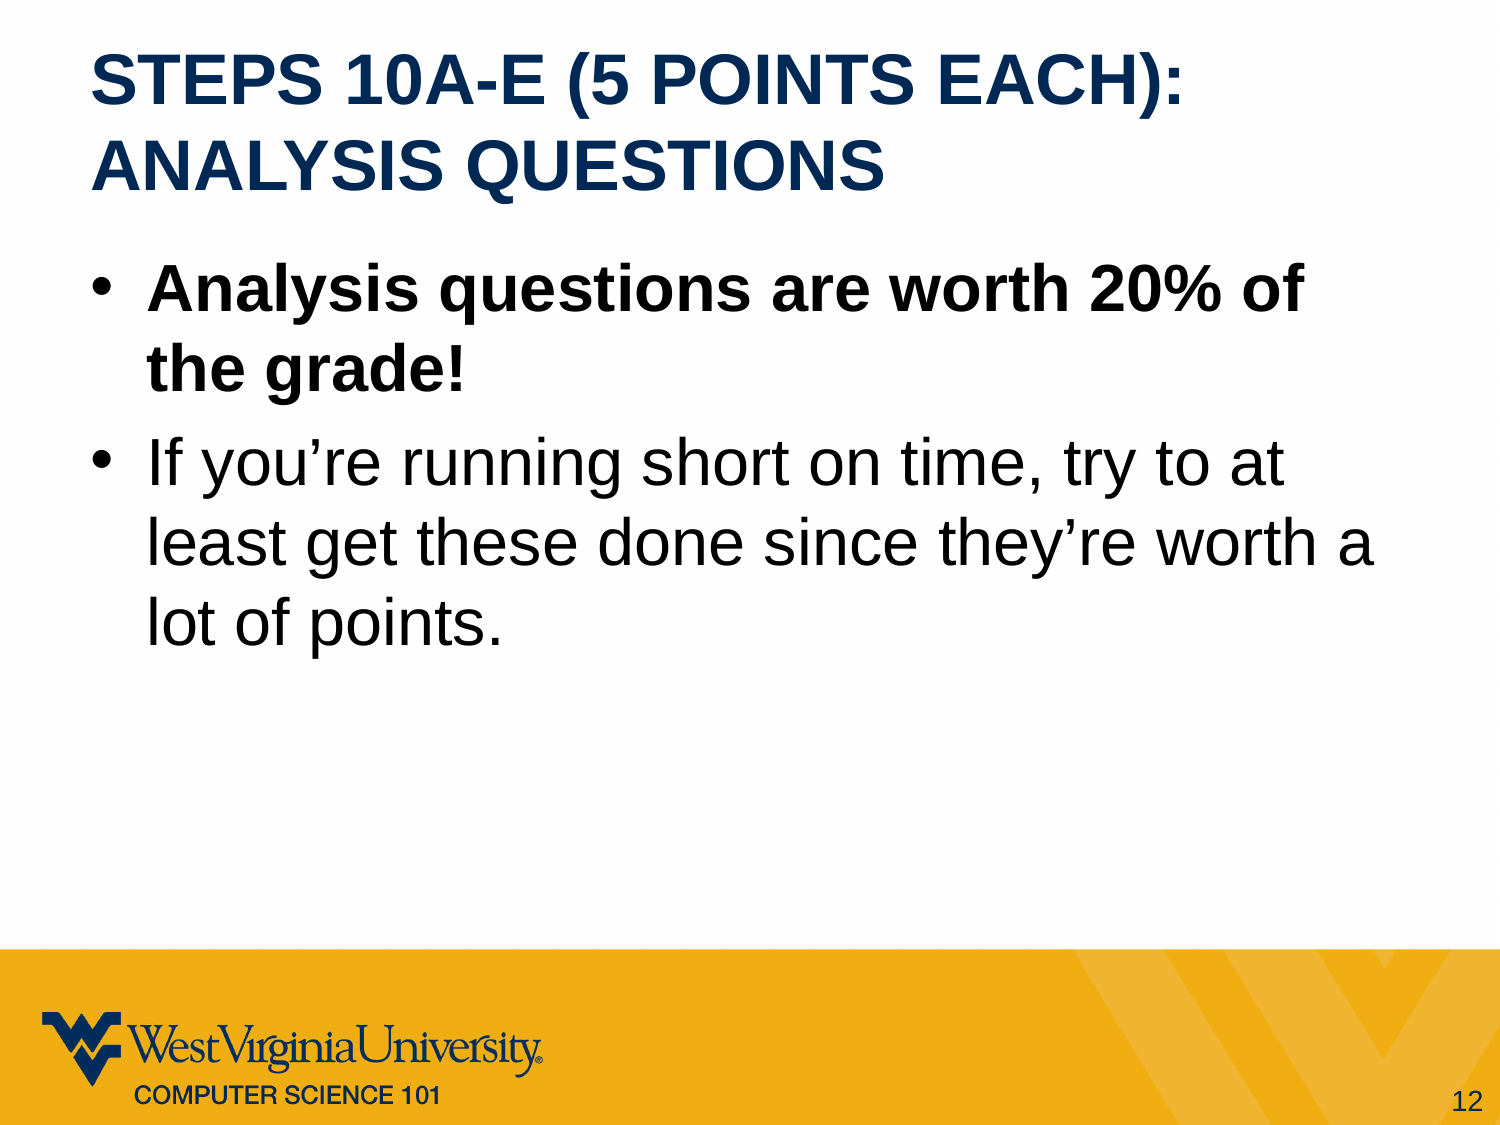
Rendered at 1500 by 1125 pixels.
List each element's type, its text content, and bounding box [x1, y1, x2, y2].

picture [0, 0, 1500, 1125]
slide_number 12 [1148, 1074, 1499, 1125]
title Steps 10A-e (5 points each): Analysis Questions [75, 24, 1425, 213]
list Analysis questions are worth 20% of the grade! If you’re running short on time, try to at least get these done since they’re worth a lot of points. [75, 237, 1425, 938]
